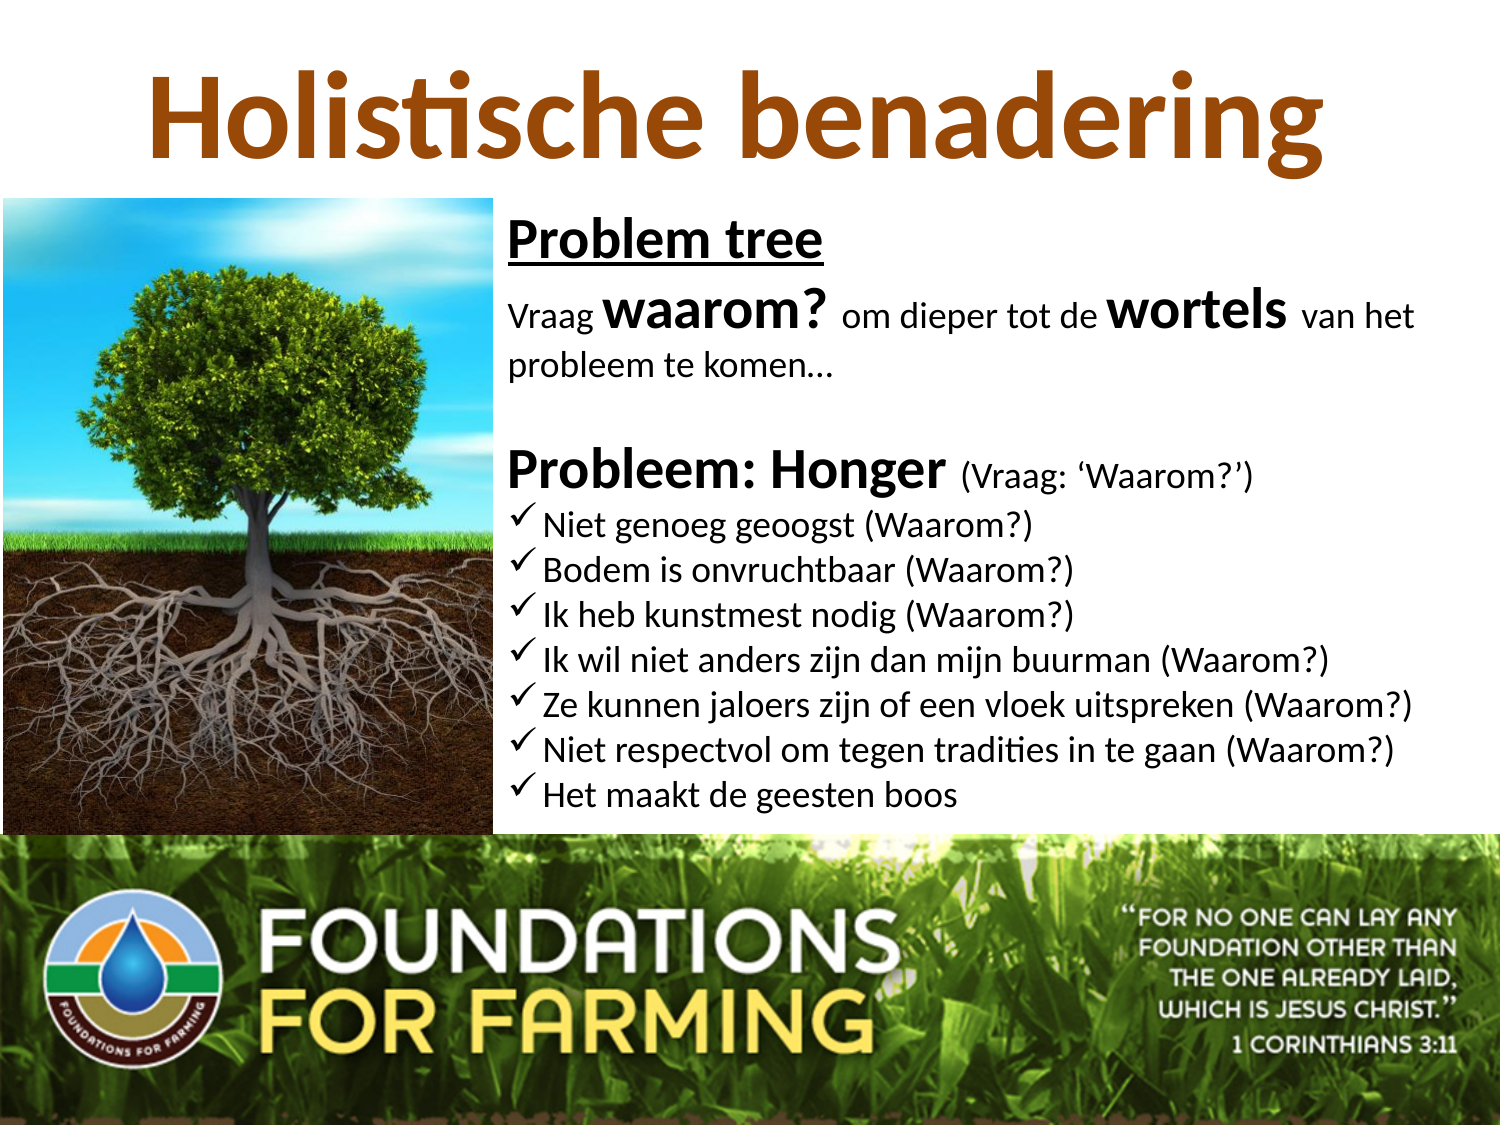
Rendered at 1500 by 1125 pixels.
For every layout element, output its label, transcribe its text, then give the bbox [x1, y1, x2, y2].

text_box Holistische benadering [0, 25, 1500, 191]
picture [0, 198, 1500, 1125]
text_box Problem tree Vraag waarom? om dieper tot de wortels van het probleem te komen… Probleem: Honger (Vraag: ‘Waarom?’) Niet genoeg geoogst (Waarom?) Bodem is onvruchtbaar (Waarom?) Ik heb kunstmest nodig (Waarom?) Ik wil niet anders zijn dan mijn buurman (Waarom?) Ze kunnen jaloers zijn of een vloek uitspreken (Waarom?) Niet respectvol om tegen tradities in te gaan (Waarom?) Het maakt de geesten boos [492, 192, 1500, 834]
